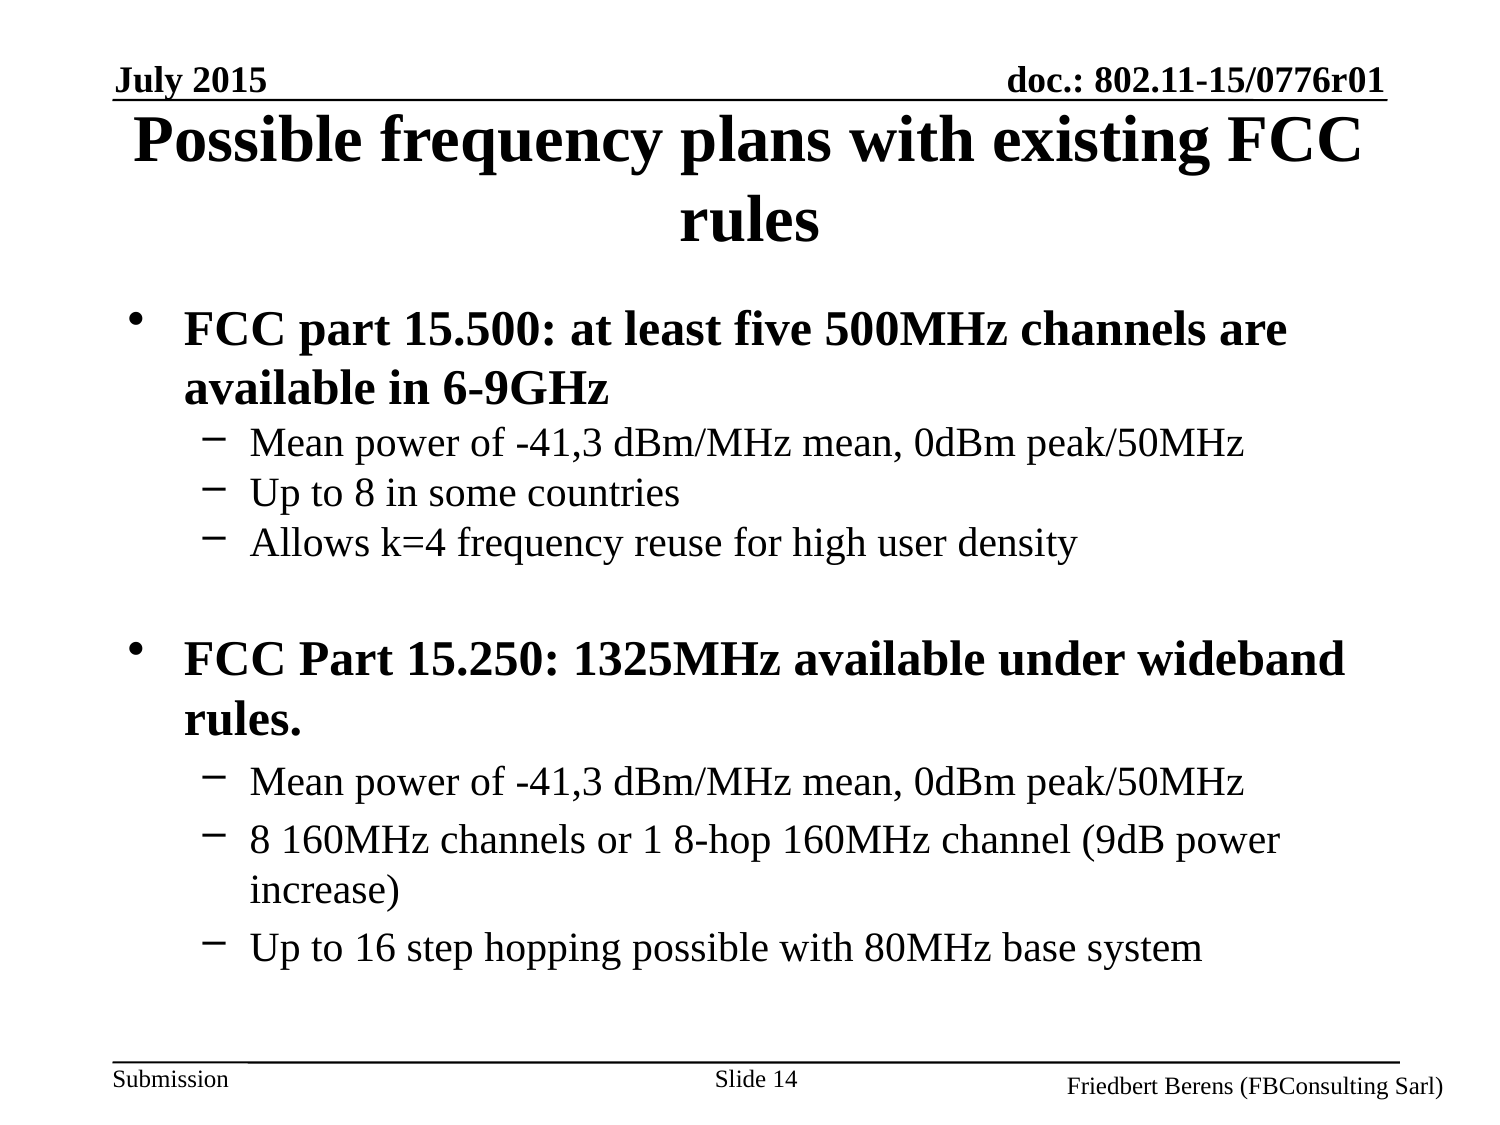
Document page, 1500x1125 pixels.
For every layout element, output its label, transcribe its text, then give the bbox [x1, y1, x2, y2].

list FCC part 15.500: at least five 500MHz channels are available in 6-9GHz Mean power of -41,3 dBm/MHz mean, 0dBm peak/50MHz Up to 8 in some countries Allows k=4 frequency reuse for high user density FCC Part 15.250: 1325MHz available under wideband rules. Mean power of -41,3 dBm/MHz mean, 0dBm peak/50MHz 8 160MHz channels or 1 8-hop 160MHz channel (9dB power increase) Up to 16 step hopping possible with 80MHz base system [112, 287, 1388, 1000]
title Possible frequency plans with existing FCC rules [112, 112, 1388, 238]
slide_number Slide 14 [712, 1061, 800, 1093]
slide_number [114, 54, 270, 101]
